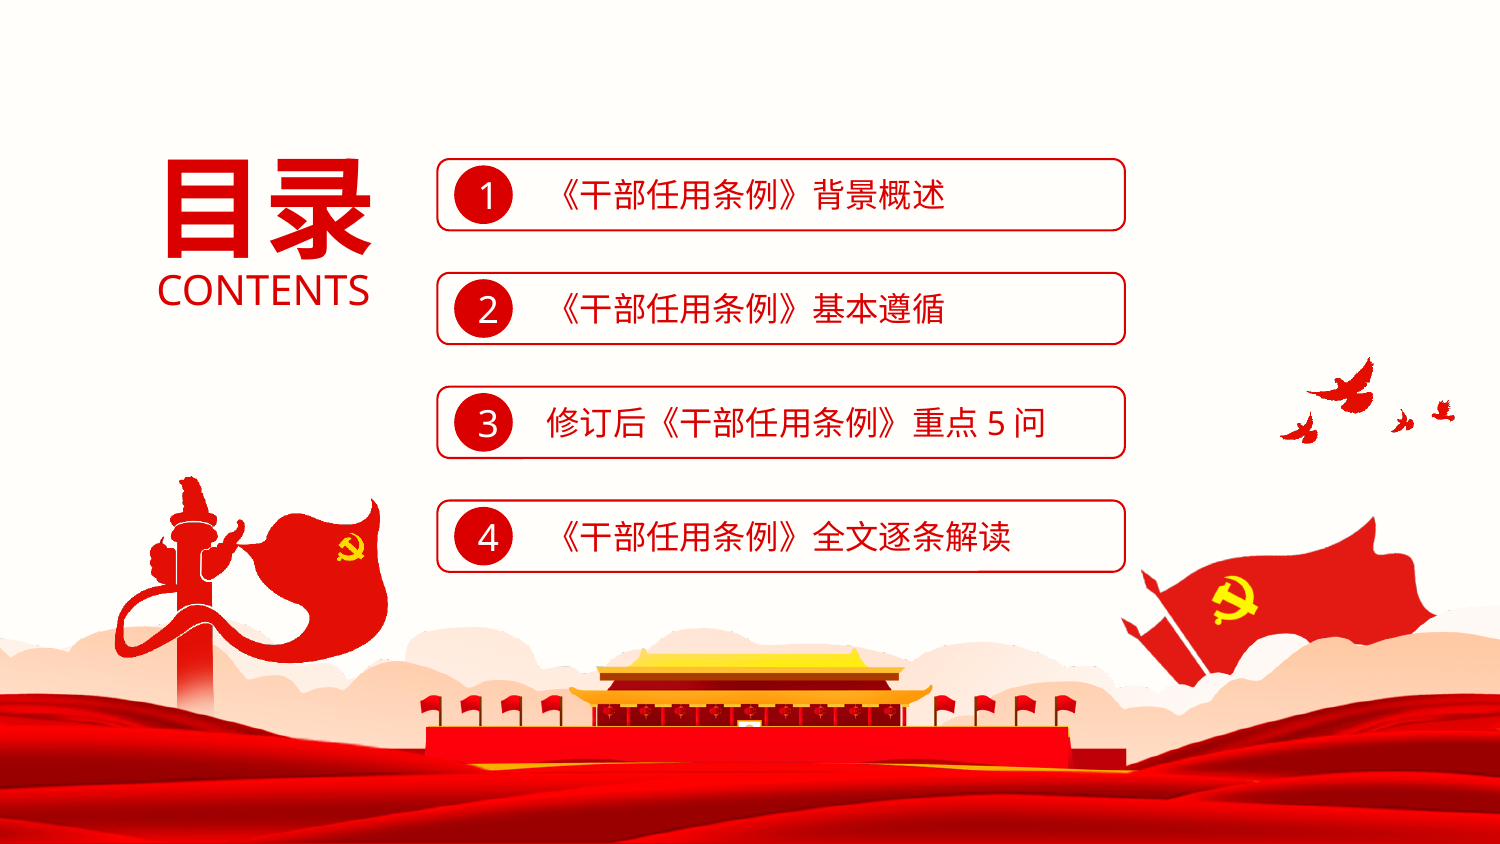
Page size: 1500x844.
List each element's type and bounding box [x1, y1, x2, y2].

text_box [437, 159, 1125, 231]
text_box [437, 500, 1125, 572]
picture [0, 311, 1500, 844]
text_box [437, 272, 1125, 345]
text_box [437, 386, 1125, 458]
text_box [103, 129, 425, 322]
